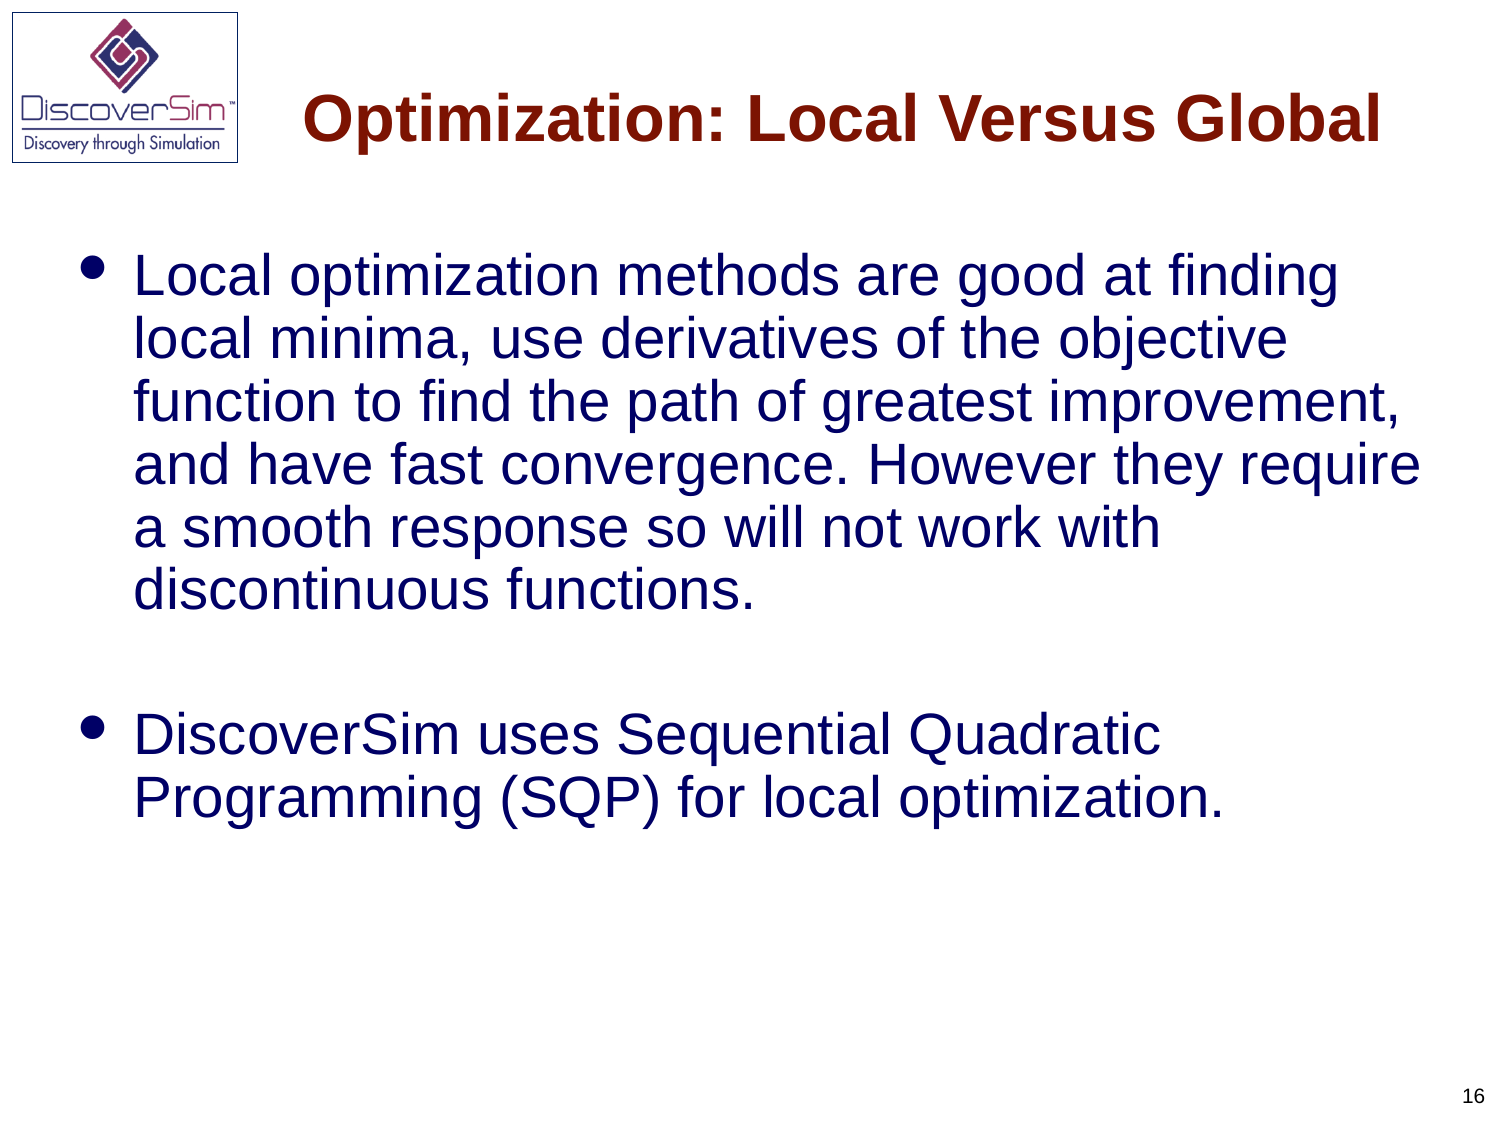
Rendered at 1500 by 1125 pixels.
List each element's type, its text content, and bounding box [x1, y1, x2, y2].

picture [13, 13, 237, 162]
list Local optimization methods are good at finding local minima, use derivatives of the objective function to find the path of greatest improvement, and have fast convergence. However they require a smooth response so will not work with discontinuous functions. DiscoverSim uses Sequential Quadratic Programming (SQP) for local optimization. [62, 237, 1451, 1013]
slide_number 16 [1149, 1074, 1500, 1125]
title Optimization: Local Versus Global [287, 0, 1488, 163]
